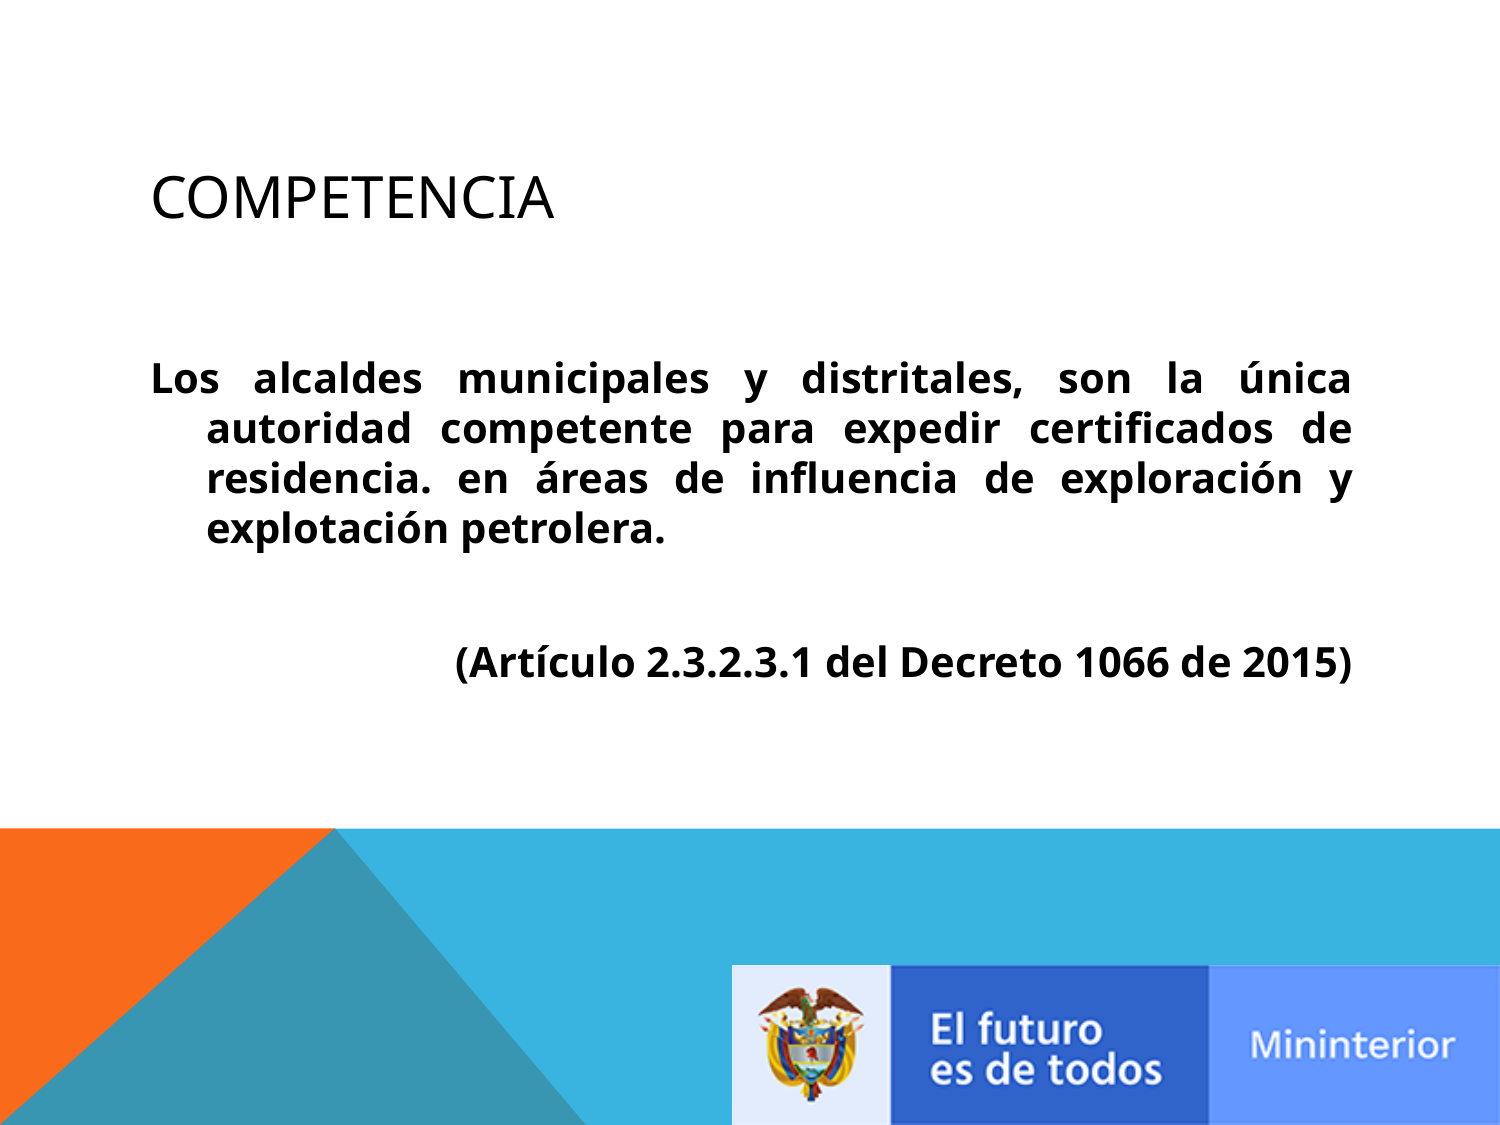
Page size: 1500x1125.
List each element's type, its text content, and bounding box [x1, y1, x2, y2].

title COMPETENCIA [135, 149, 1369, 240]
list Los alcaldes municipales y distritales, son la única autoridad competente para expedir certificados de residencia. en áreas de influencia de exploración y explotación petrolera. (Artículo 2.3.2.3.1 del Decreto 1066 de 2015) [135, 344, 1369, 932]
picture [731, 965, 1500, 1125]
